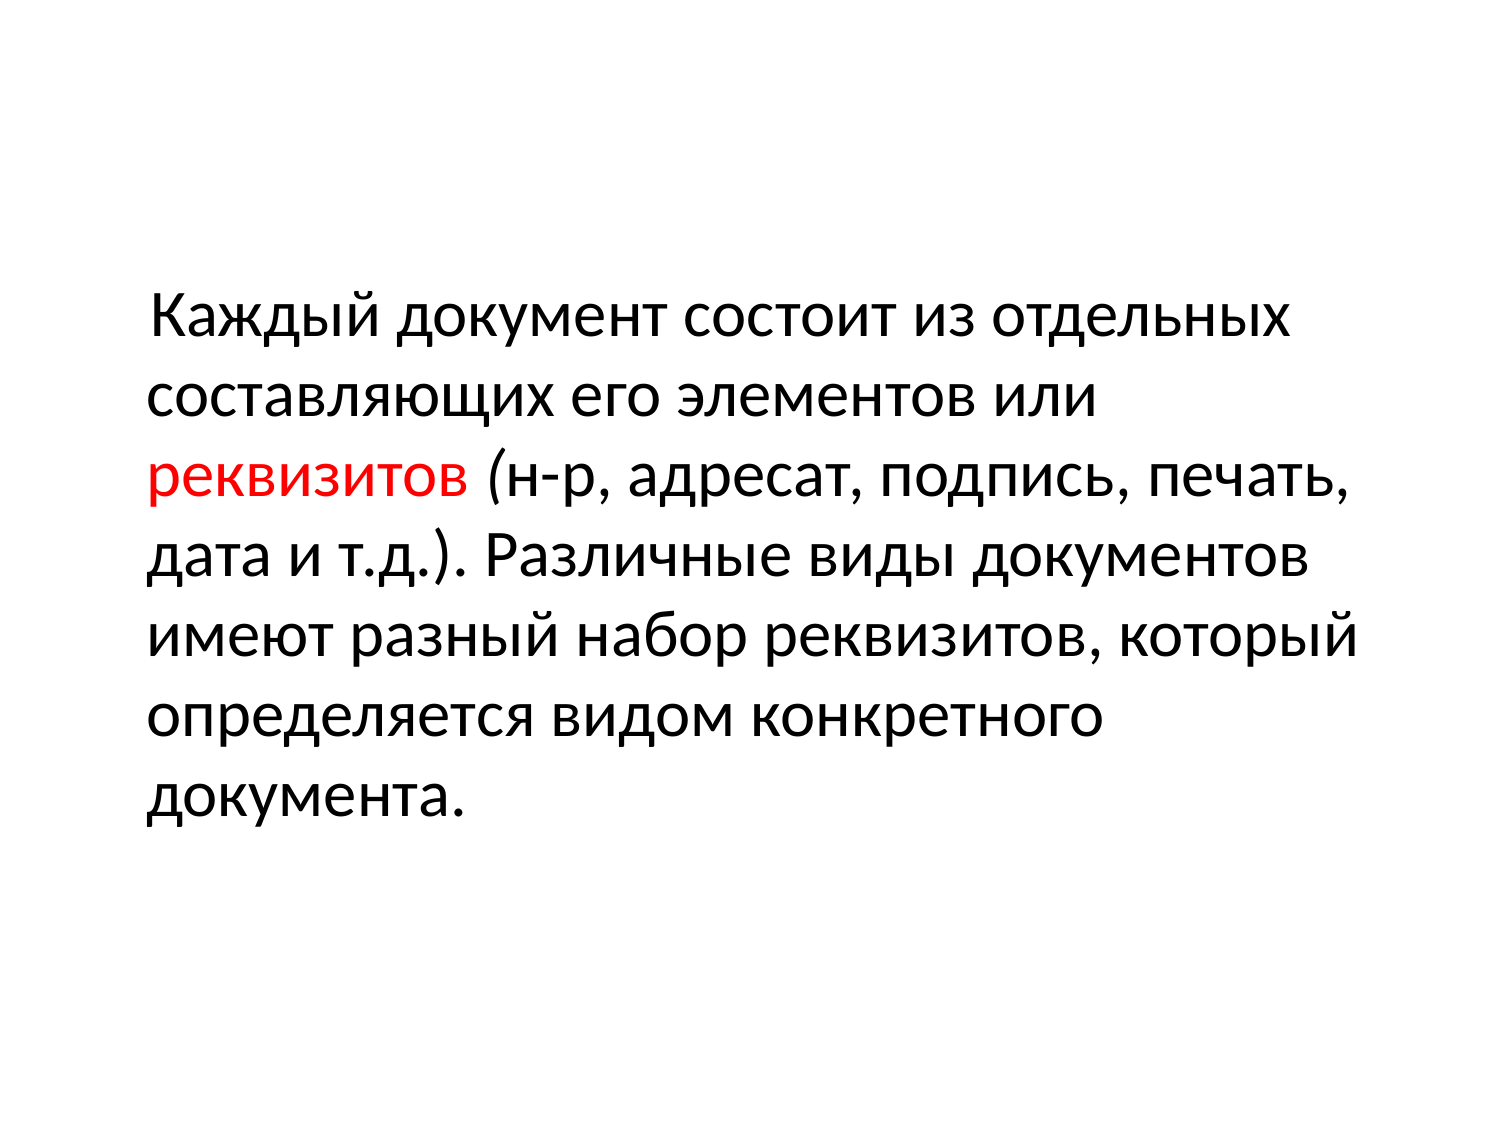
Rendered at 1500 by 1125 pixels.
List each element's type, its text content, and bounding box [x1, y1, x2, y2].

list Каждый документ состоит из отдельных составляющих его элементов или реквизитов (н-р, адресат, подпись, печать, дата и т.д.). Различные виды документов имеют разный набор реквизитов, который определяется видом конкретного документа. [75, 262, 1425, 1005]
